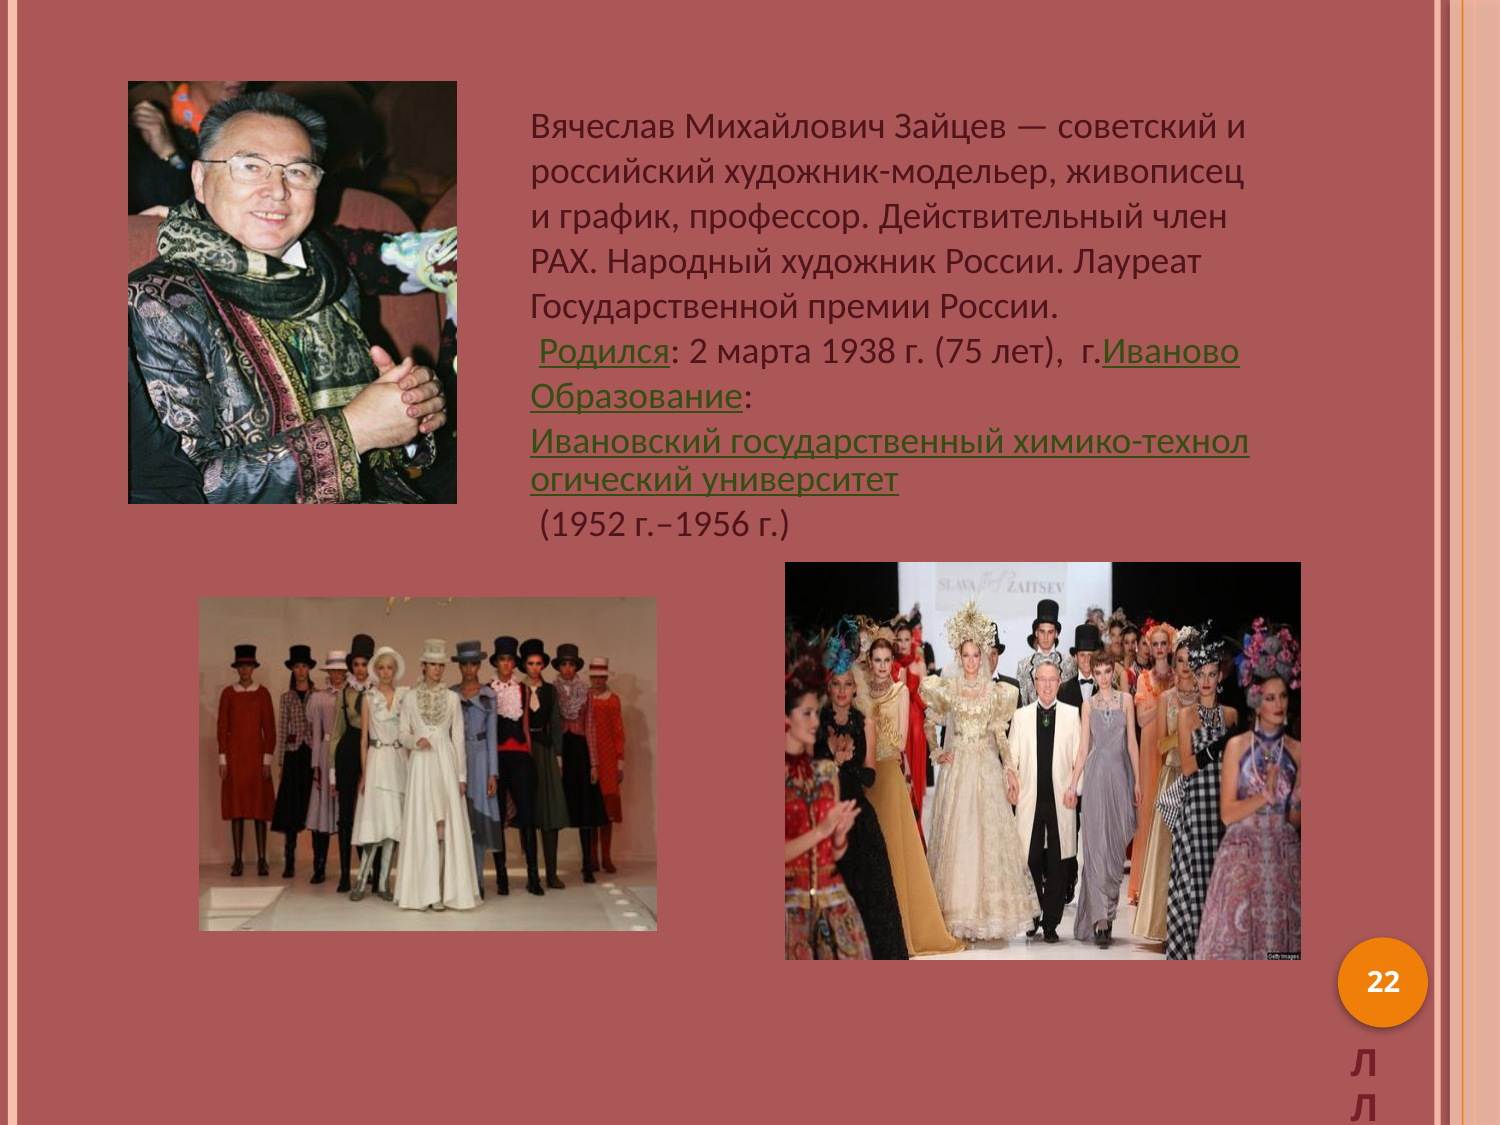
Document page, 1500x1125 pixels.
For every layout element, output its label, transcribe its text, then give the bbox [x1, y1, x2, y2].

picture [784, 561, 1302, 960]
text_box Вячеслав Михайлович Зайцев — советский и российский художник-модельер, живописец и график, профессор. Действительный член РАХ. Народный художник России. Лауреат Государственной премии России. Родился: 2 марта 1938 г. (75 лет), г.Иваново Образование: Ивановский государственный химико-технологический университет (1952 г.–1956 г.) [515, 93, 1266, 514]
picture [128, 81, 458, 505]
slide_number 22 [1333, 940, 1434, 1027]
picture [198, 597, 657, 932]
text_box Л Л [1335, 1031, 1430, 1125]
